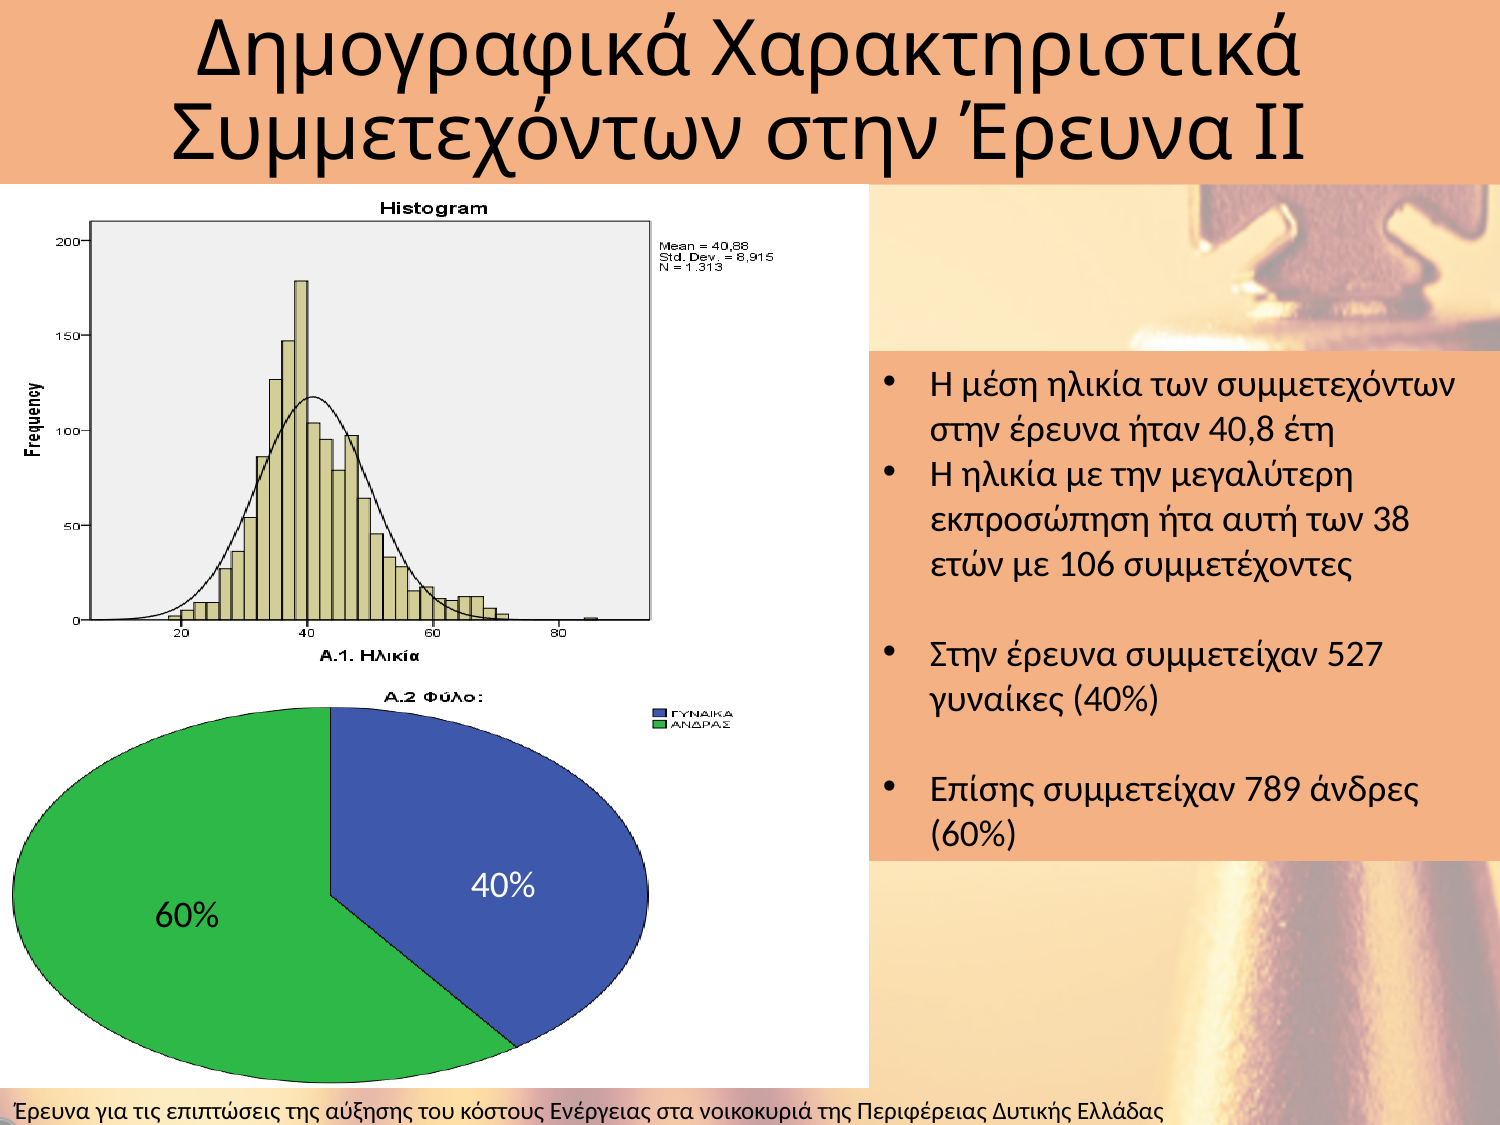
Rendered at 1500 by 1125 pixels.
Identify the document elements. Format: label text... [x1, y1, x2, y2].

text_box Έρευνα για τις επιπτώσεις της αύξησης του κόστους Ενέργειας στα νοικοκυριά της Περιφέρειας Δυτικής Ελλάδας [0, 1087, 1265, 1125]
picture [0, 184, 869, 1088]
title Δημογραφικά Χαρακτηριστικά Συμμετεχόντων στην Έρευνα ΙΙ [0, 0, 1500, 185]
text_box Η μέση ηλικία των συμμετεχόντων στην έρευνα ήταν 40,8 έτη Η ηλικία με την μεγαλύτερη εκπροσώπηση ήτα αυτή των 38 ετών με 106 συμμετέχοντες Στην έρευνα συμμετείχαν 527 γυναίκες (40%) Επίσης συμμετείχαν 789 άνδρες (60%) [869, 351, 1500, 861]
